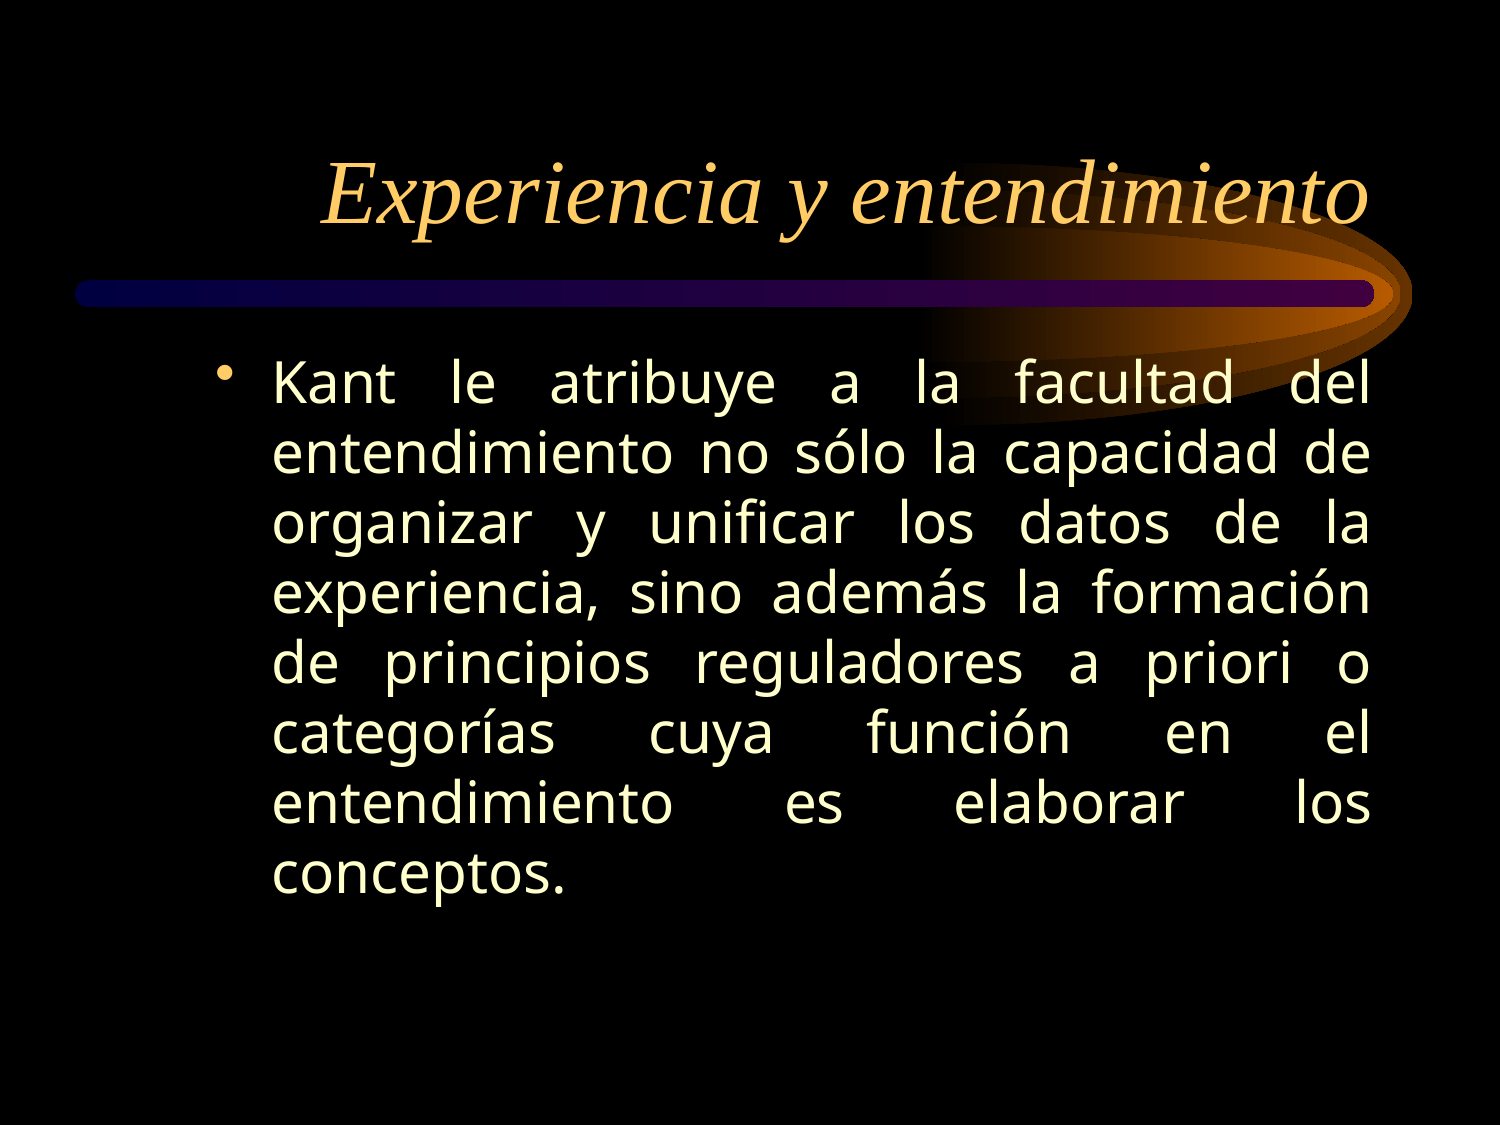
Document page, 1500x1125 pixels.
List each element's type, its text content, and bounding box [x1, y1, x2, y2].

list Kant le atribuye a la facultad del entendimiento no sólo la capacidad de organizar y unificar los datos de la experiencia, sino además la formación de principios reguladores a priori o categorías cuya función en el entendimiento es elaborar los conceptos. [199, 337, 1388, 1013]
title Experiencia y entendimiento [112, 62, 1388, 251]
